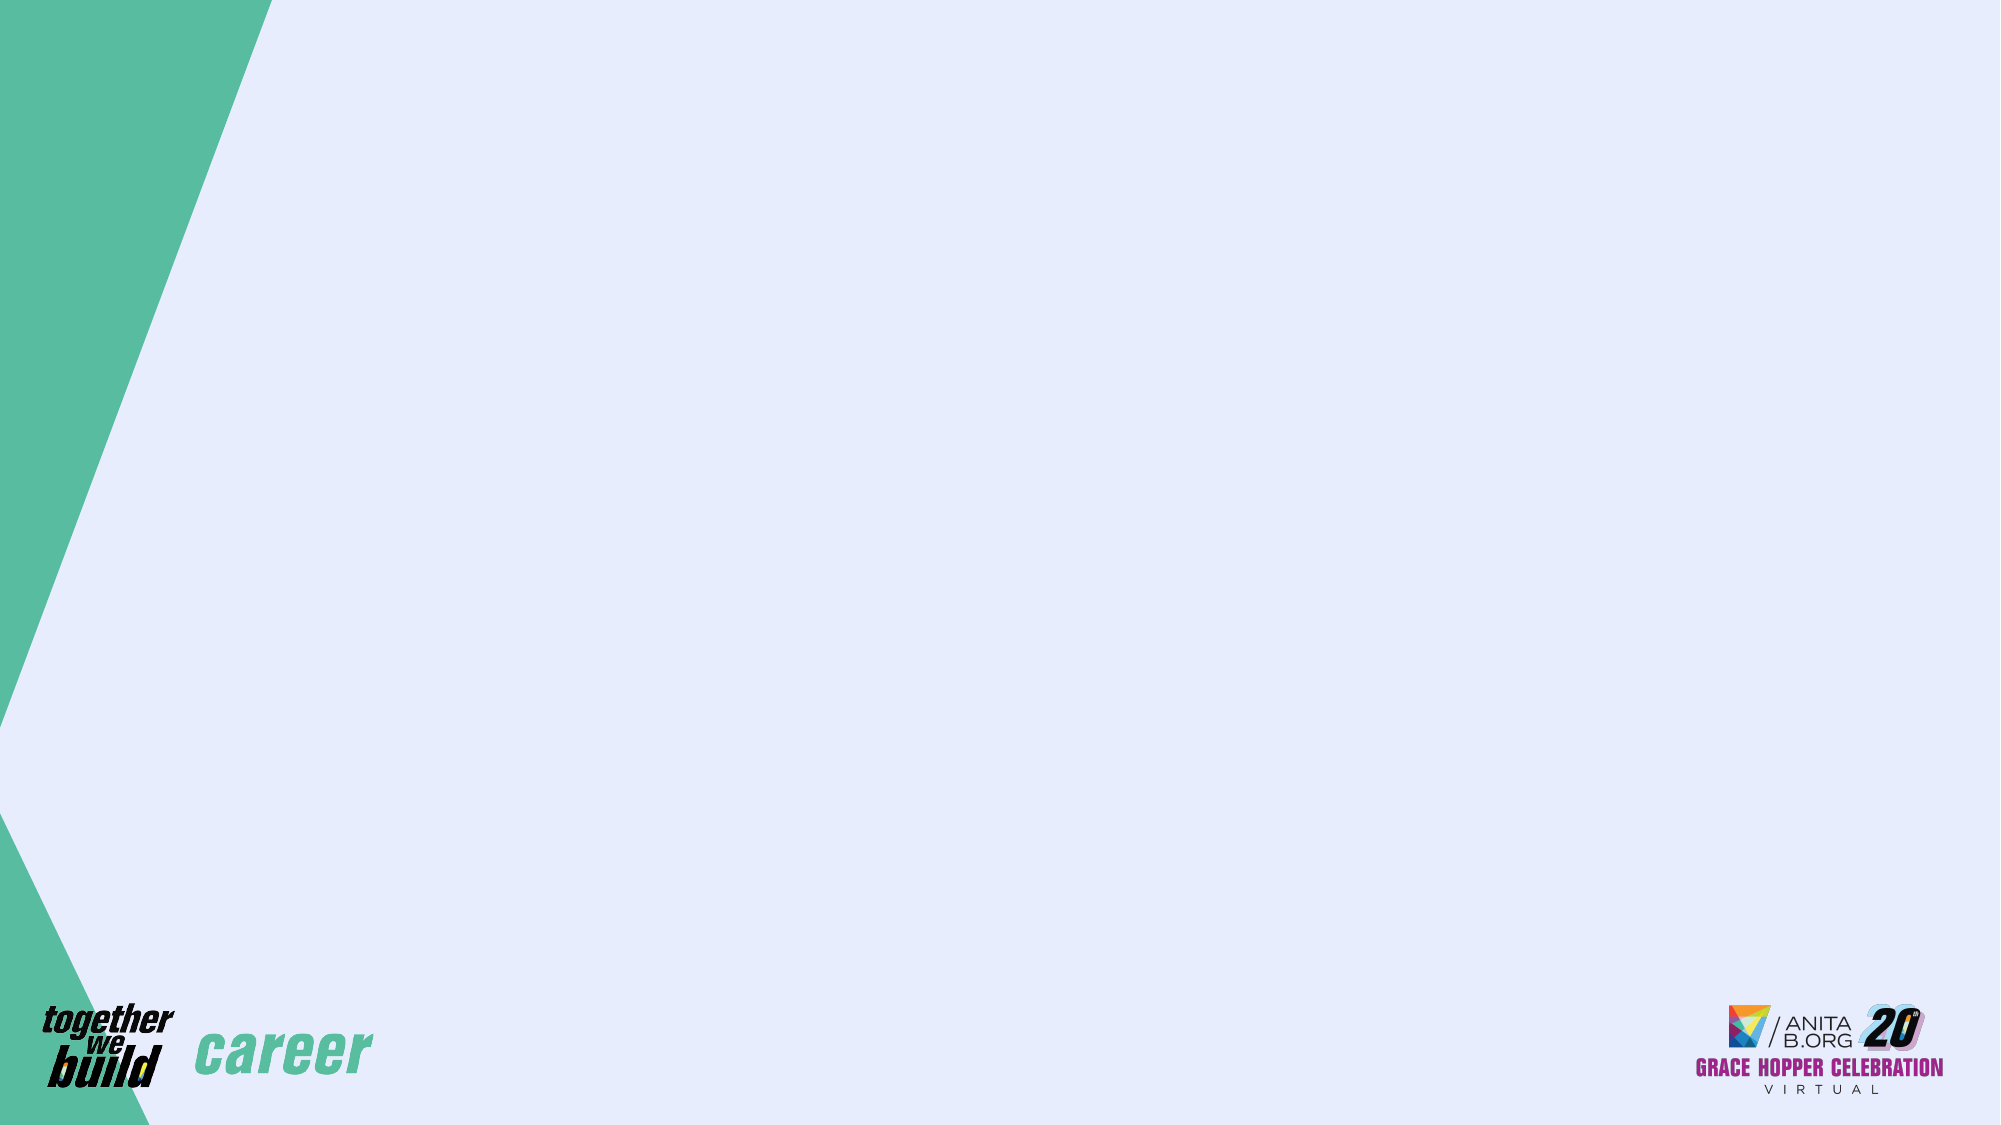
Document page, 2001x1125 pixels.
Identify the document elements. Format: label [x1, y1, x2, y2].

picture [35, 962, 374, 1125]
picture [1687, 998, 1952, 1105]
